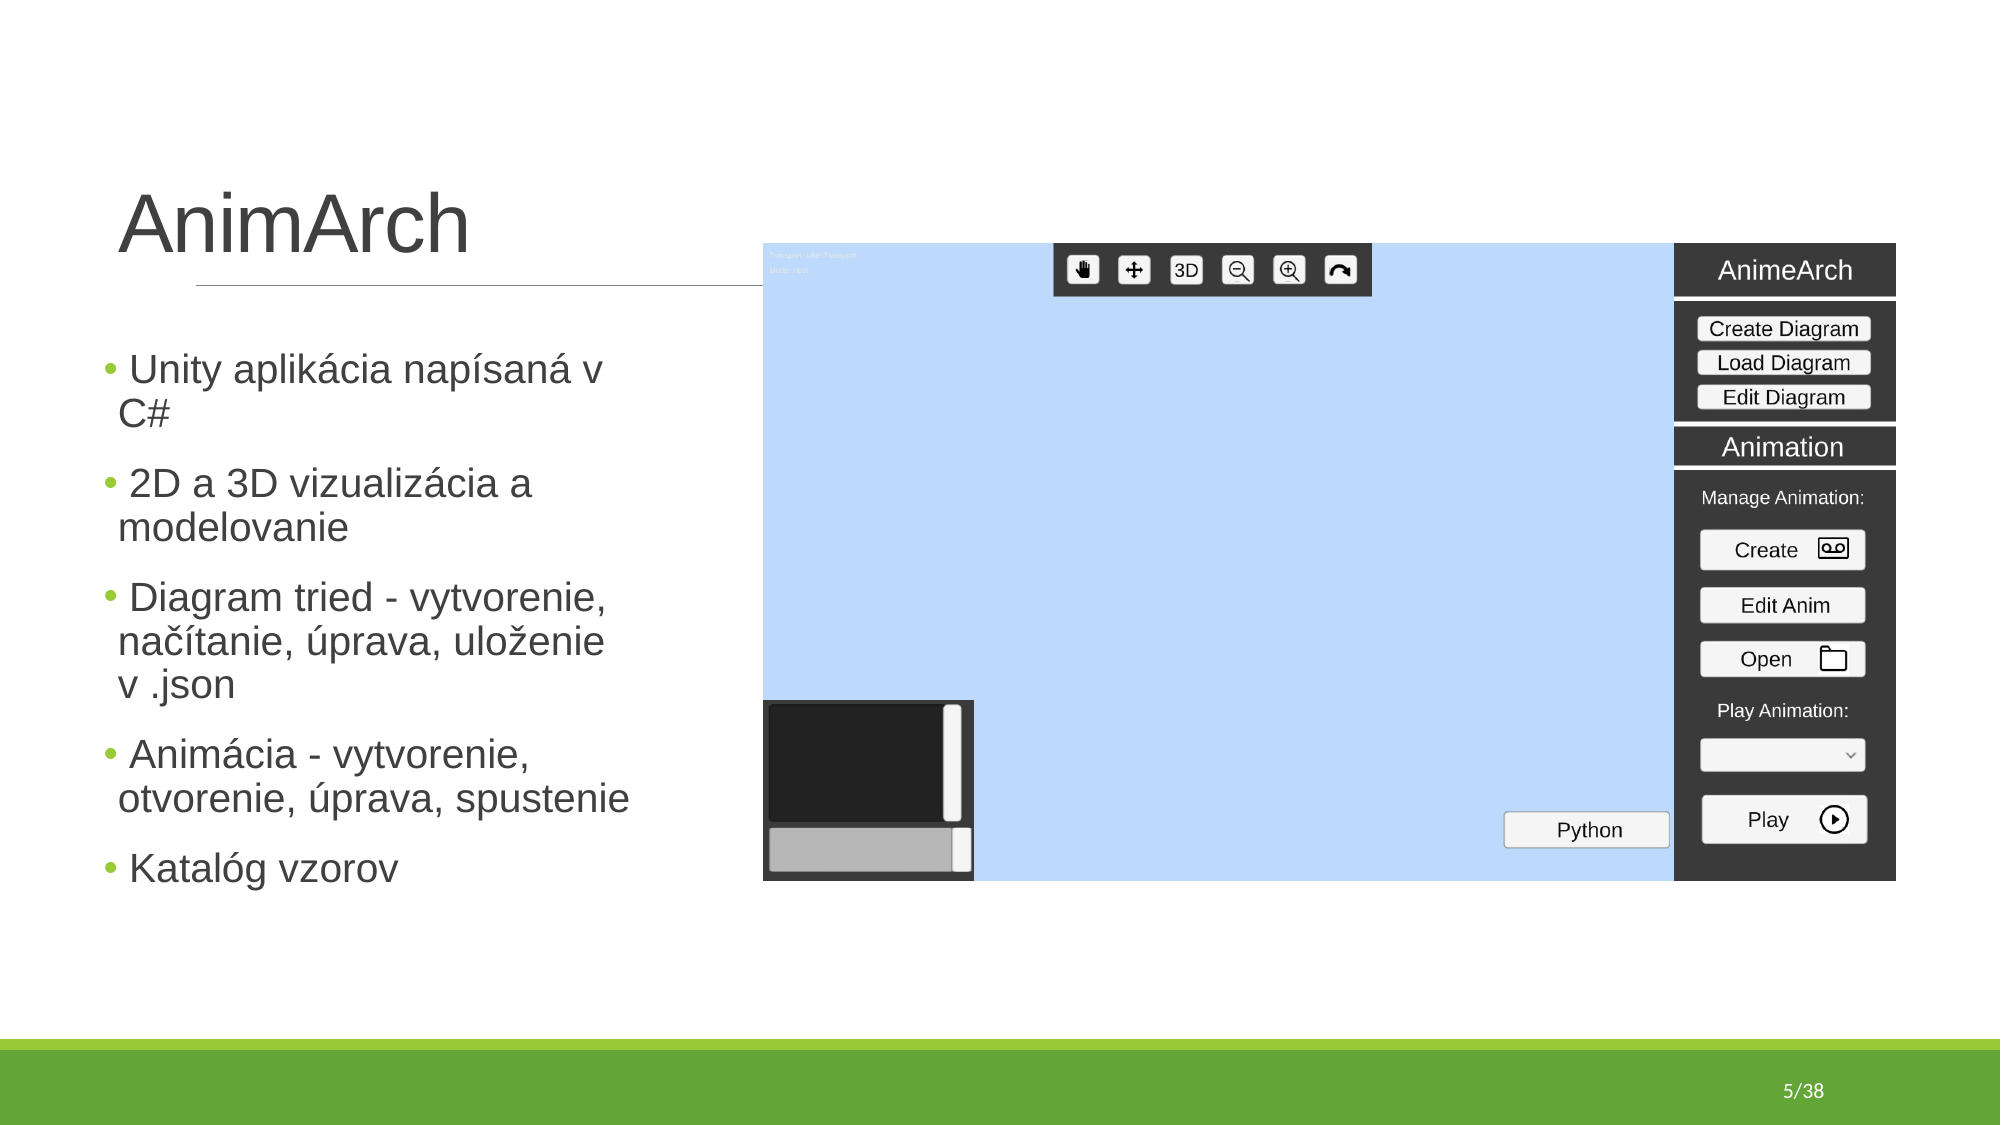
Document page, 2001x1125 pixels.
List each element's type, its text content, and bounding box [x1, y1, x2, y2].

list Unity aplikácia napísaná v C# 2D a 3D vizualizácia a modelovanie Diagram tried - vytvorenie, načítanie, úprava, uloženie v .json Animácia - vytvorenie, otvorenie, úprava, spustenie Katalóg vzorov [103, 341, 666, 901]
picture [762, 243, 1897, 882]
slide_number 5/38 [1624, 1059, 1840, 1120]
title AnimArch [103, 104, 666, 278]
